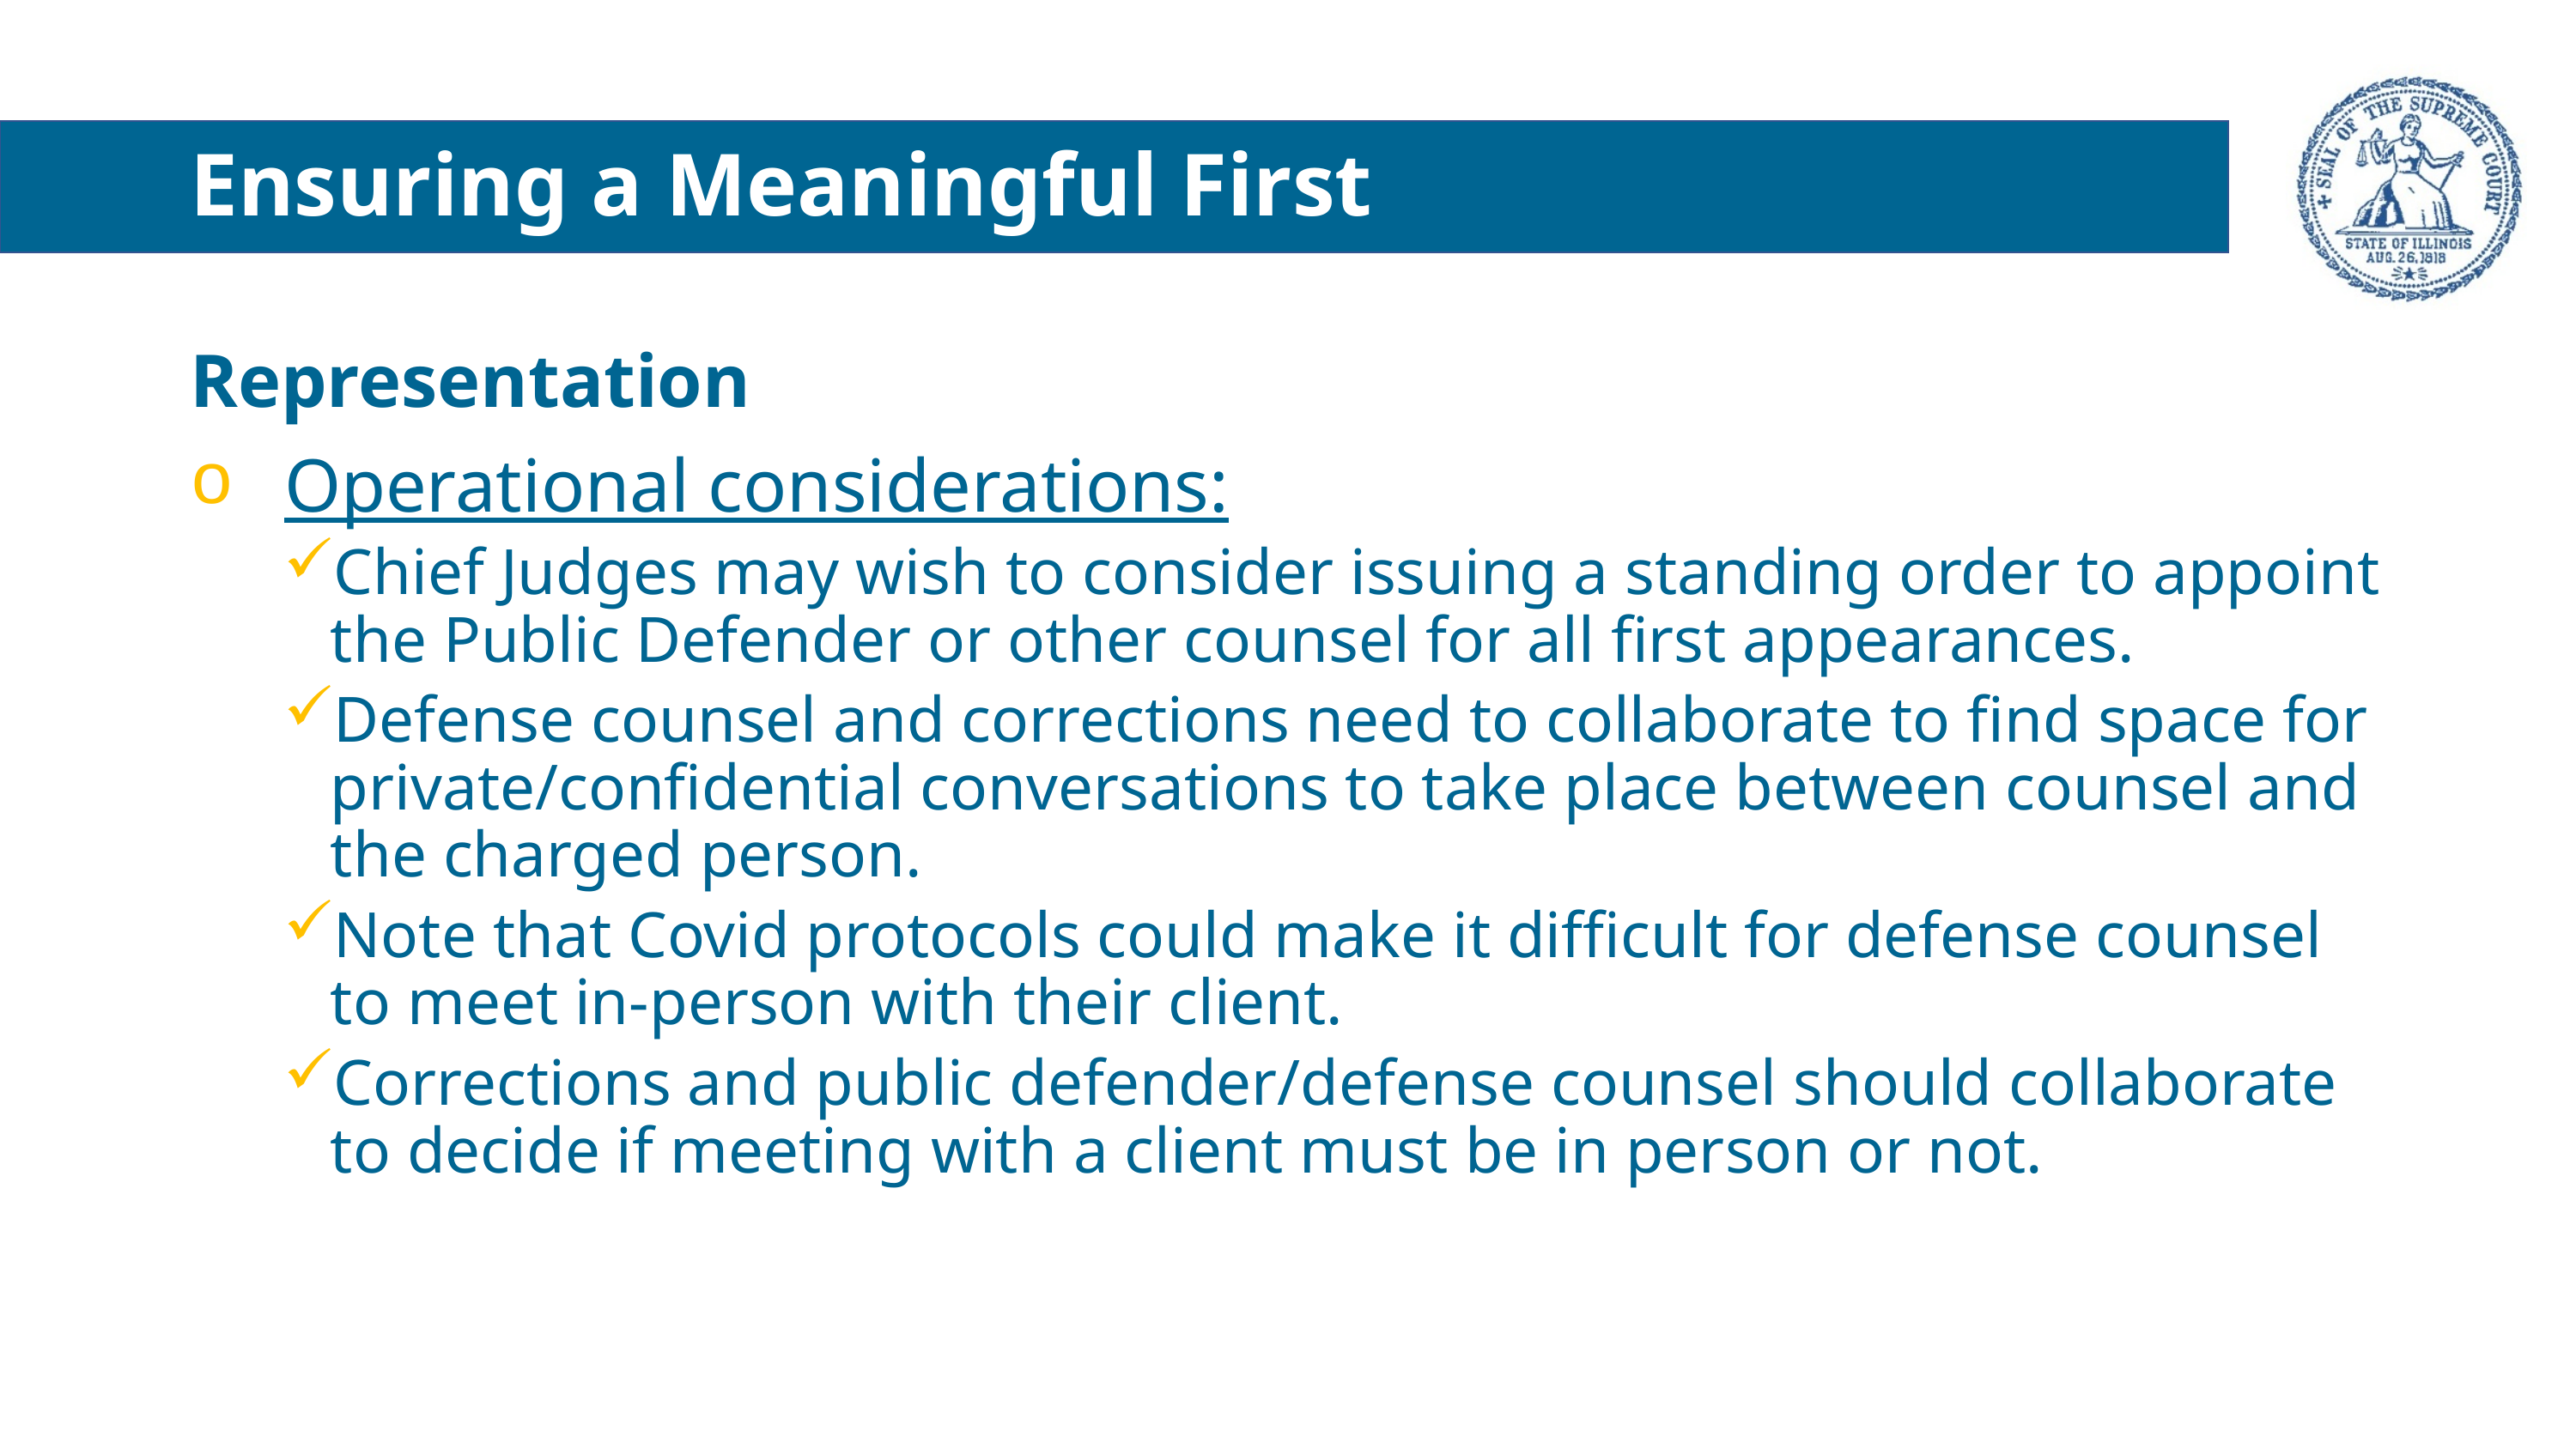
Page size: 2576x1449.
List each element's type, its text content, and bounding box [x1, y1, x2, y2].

list Representation Operational considerations: Chief Judges may wish to consider issuing a standing order to appoint the Public Defender or other counsel for all first appearances. Defense counsel and corrections need to collaborate to find space for private/confidential conversations to take place between counsel and the charged person. Note that Covid protocols could make it difficult for defense counsel to meet in-person with their client. Corrections and public defender/defense counsel should collaborate to decide if meeting with a client must be in person or not. [177, 337, 2399, 1305]
picture [2286, 64, 2536, 310]
text_box Ensuring a Meaningful First Appearance [177, 123, 1868, 343]
